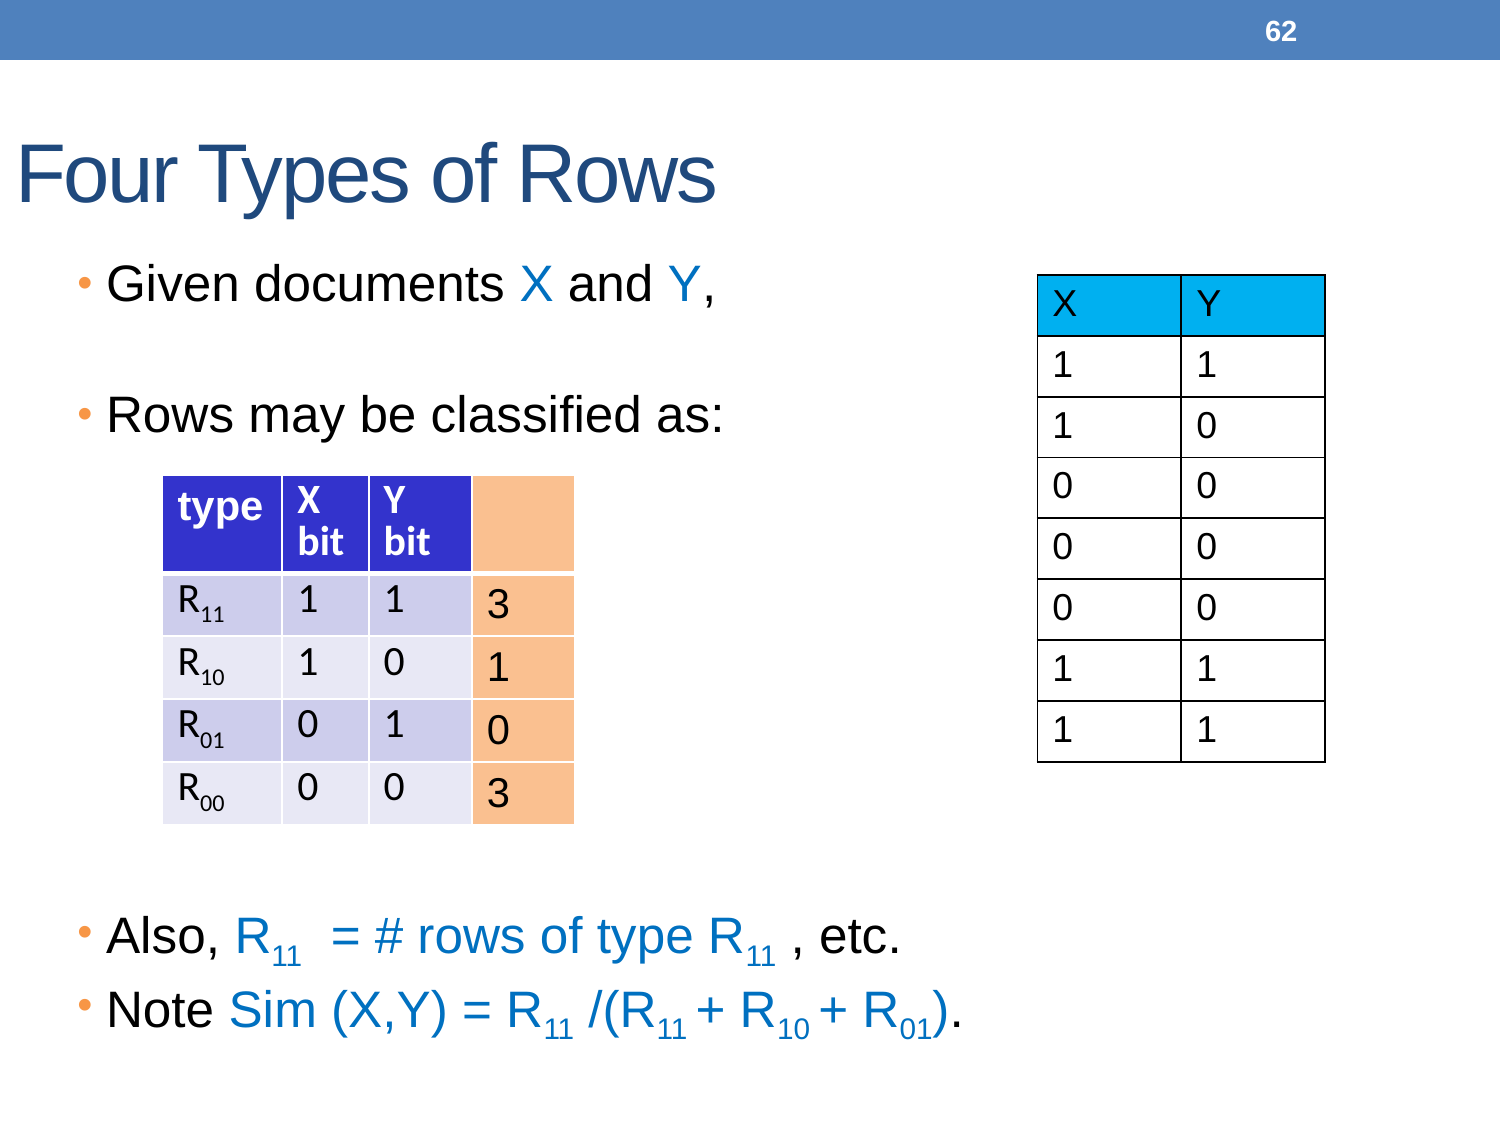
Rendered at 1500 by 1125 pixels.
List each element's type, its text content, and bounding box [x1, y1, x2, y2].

slide_number 62 [1250, 3, 1425, 57]
table_cell 0 [1038, 580, 1180, 639]
table_cell 1 [283, 576, 368, 635]
title Four Types of Rows [0, 75, 1500, 263]
table_cell 0 [1038, 519, 1180, 578]
table_cell 0 [370, 637, 471, 698]
table_header [473, 476, 574, 571]
table_cell 0 [1182, 519, 1324, 578]
list Given documents X and Y, Rows may be classified as: Also, R11 = # rows of type R11 , etc. Note Sim (X,Y) = R11 /(R11 + R10 + R01). [62, 249, 1388, 1050]
table_cell 1 [1038, 702, 1180, 761]
table_cell 0 [1038, 458, 1180, 517]
table_cell 1 [1038, 398, 1180, 457]
table_cell 1 [283, 637, 368, 698]
table_cell 1 [1038, 337, 1180, 396]
table_cell 3 [473, 763, 574, 824]
table_cell 1 [1182, 337, 1324, 396]
table_cell 1 [370, 576, 471, 635]
table_header Y [1182, 276, 1324, 335]
table_cell 1 [1182, 641, 1324, 700]
table_cell R00 [163, 763, 281, 824]
table_cell 0 [370, 763, 471, 824]
table_cell 1 [473, 637, 574, 698]
table_cell R11 [163, 576, 281, 635]
table_cell 1 [370, 700, 471, 761]
table_cell 0 [283, 700, 368, 761]
table_cell R01 [163, 700, 281, 761]
table_cell 0 [1182, 398, 1324, 457]
table_cell 0 [1182, 580, 1324, 639]
table_header X bit [283, 476, 368, 571]
table_cell 0 [1182, 458, 1324, 517]
table_cell 0 [283, 763, 368, 824]
table_header X [1038, 276, 1180, 335]
table_header Y bit [370, 476, 471, 571]
table_cell R10 [163, 637, 281, 698]
table_cell 0 [473, 700, 574, 761]
table_cell 1 [1038, 641, 1180, 700]
table_cell 3 [473, 576, 574, 635]
table_header type [163, 476, 281, 571]
table_cell 1 [1182, 702, 1324, 761]
